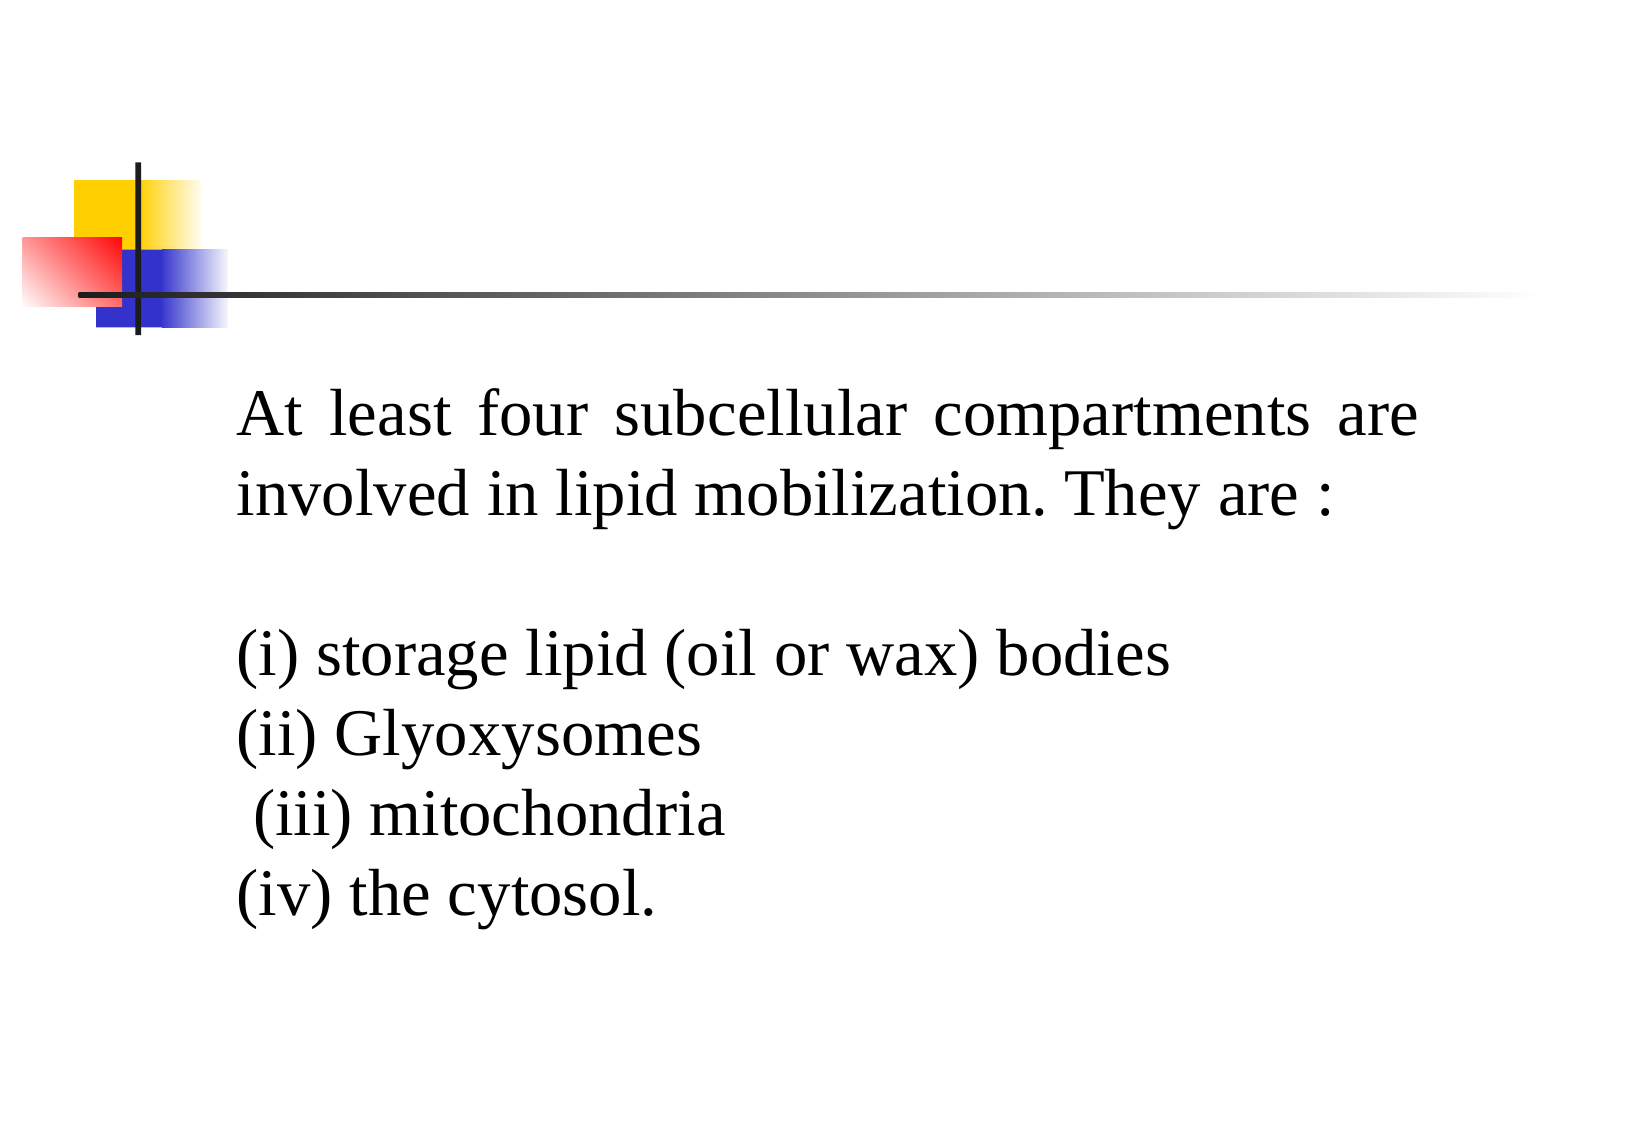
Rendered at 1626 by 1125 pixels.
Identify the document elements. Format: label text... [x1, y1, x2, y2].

text_box At least four subcellular compartments are involved in lipid mobilization. They are : (i) storage lipid (oil or wax) bodies (ii) Glyoxysomes (iii) mitochondria (iv) the cytosol. [221, 361, 1436, 937]
